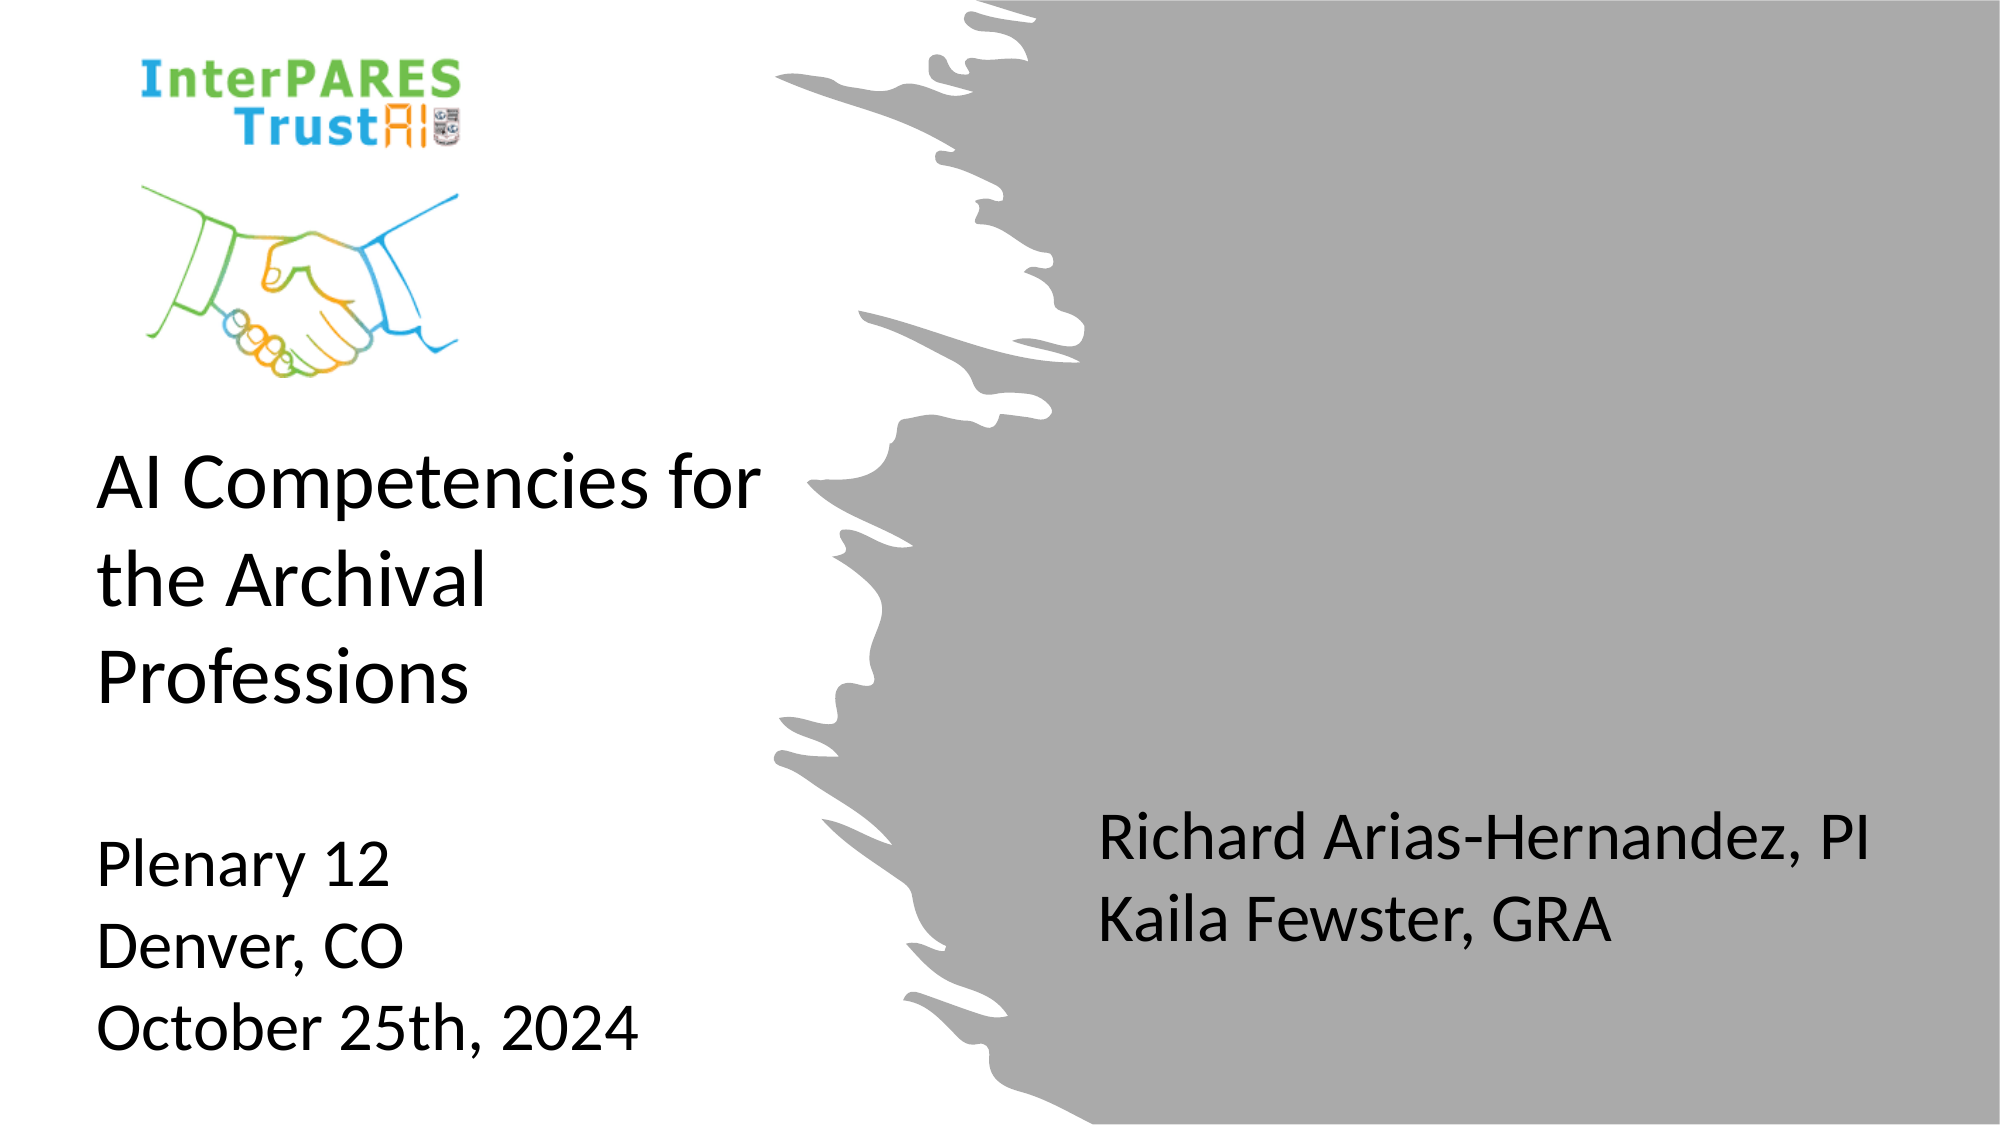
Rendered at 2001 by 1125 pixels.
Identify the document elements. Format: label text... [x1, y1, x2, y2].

text_box [0, 75, 1092, 1125]
picture [139, 53, 465, 378]
list Richard Arias-Hernandez, PI Kaila Fewster, GRA [1083, 783, 1968, 1047]
text_box [774, 0, 2000, 1125]
title AI Competencies for the Archival Professions Plenary 12 Denver, CO October 25th, 2024 [81, 598, 804, 894]
